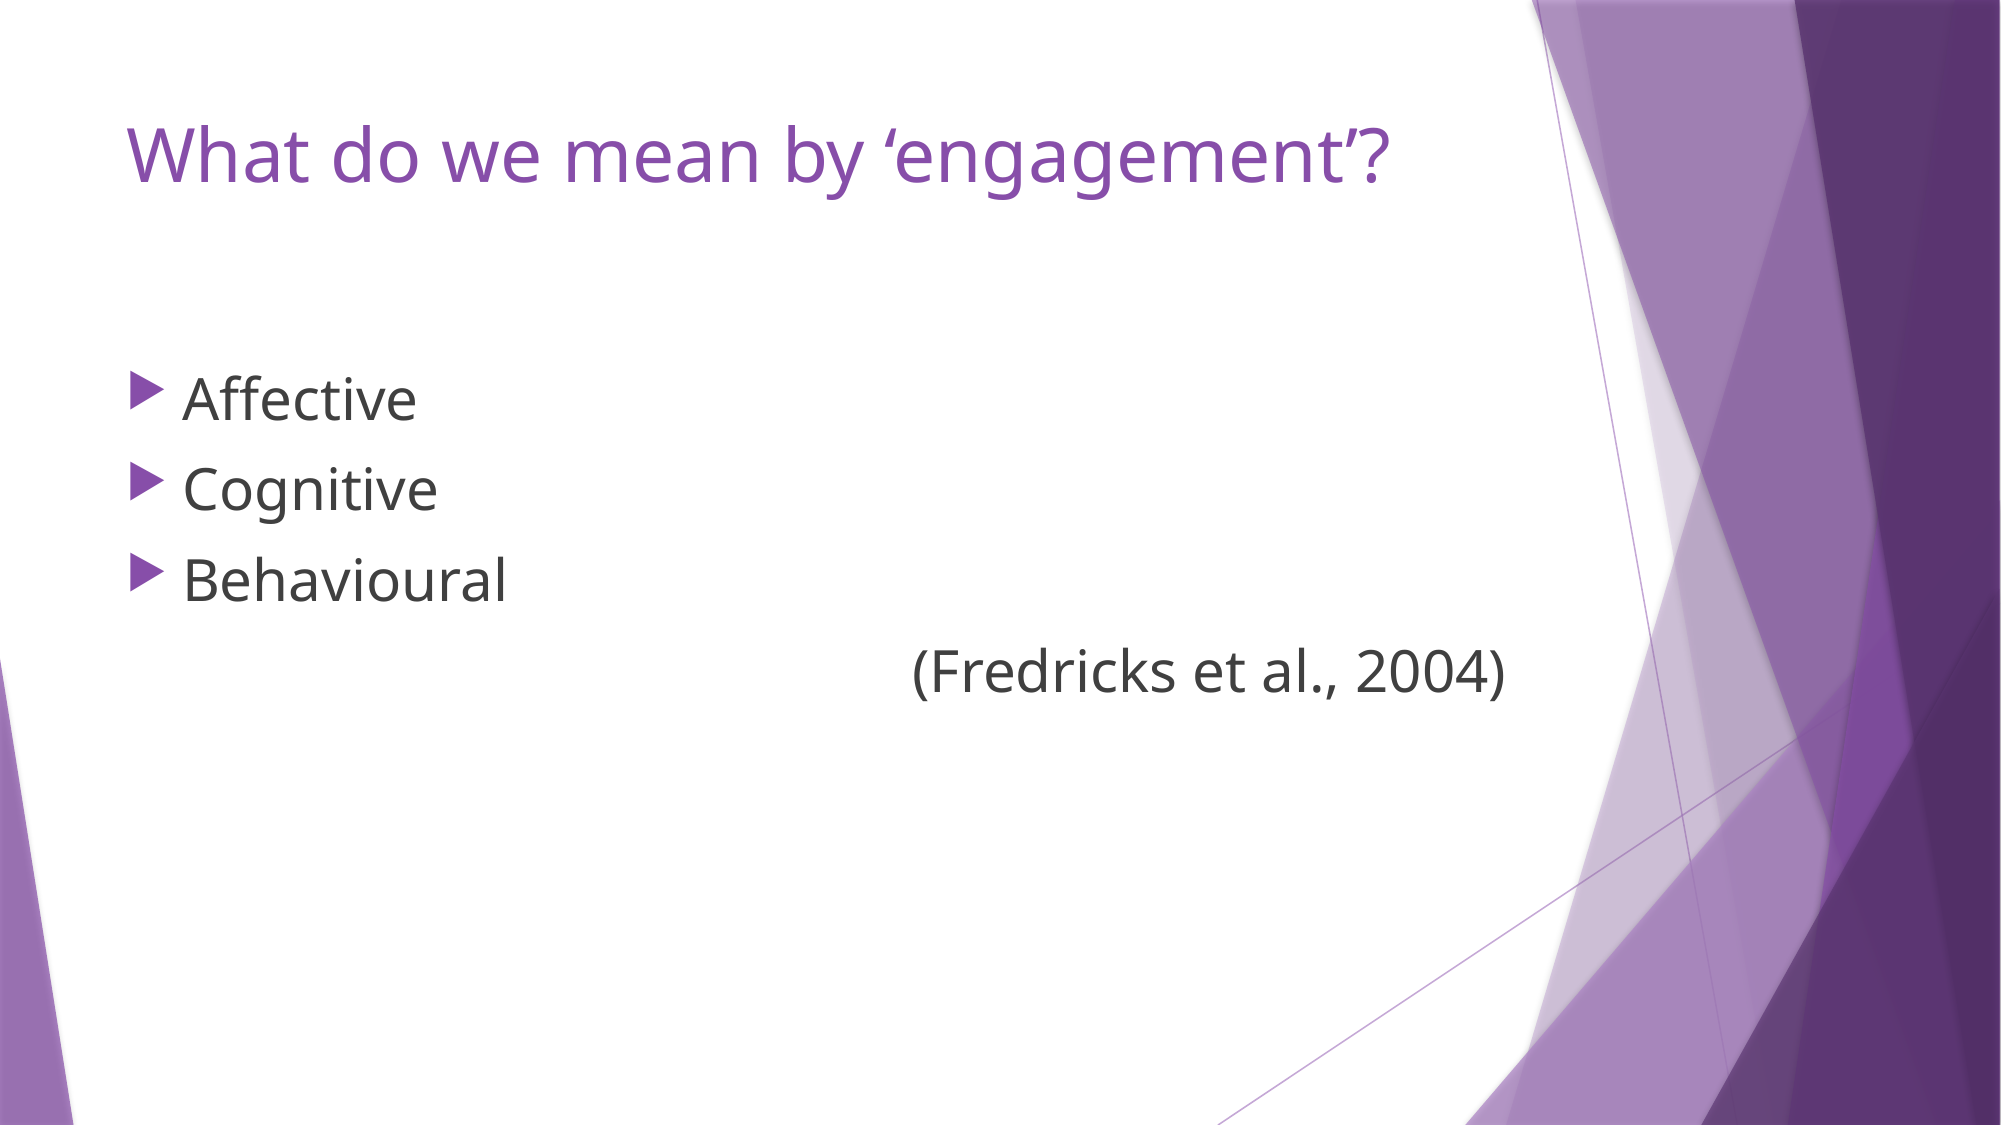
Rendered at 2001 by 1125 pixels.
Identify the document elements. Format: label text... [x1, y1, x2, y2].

title What do we mean by ‘engagement’? [111, 99, 1522, 317]
list Affective Cognitive Behavioural (Fredricks et al., 2004) [111, 354, 1522, 992]
